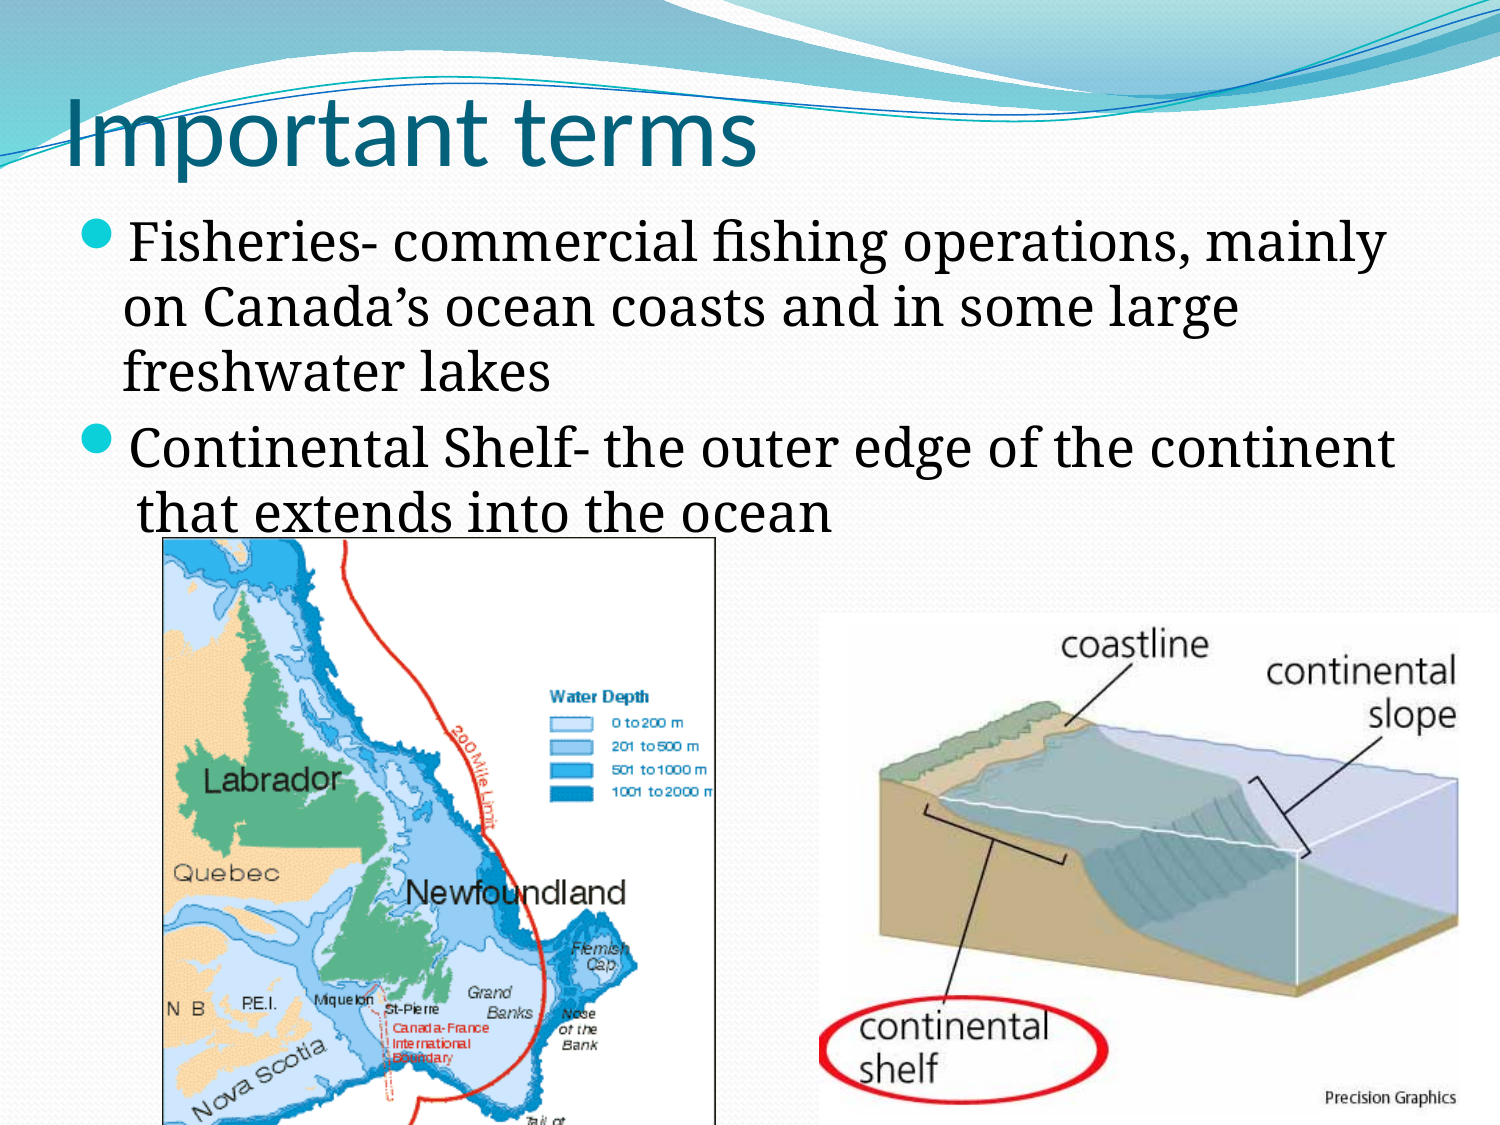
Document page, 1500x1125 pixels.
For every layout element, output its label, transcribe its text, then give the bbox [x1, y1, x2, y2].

picture [819, 613, 1500, 1125]
picture [162, 537, 716, 1125]
title Important terms [62, 0, 1413, 188]
list Fisheries- commercial fishing operations, mainly on Canada’s ocean coasts and in some large freshwater lakes Continental Shelf- the outer edge of the continent that extends into the ocean [62, 200, 1413, 1125]
